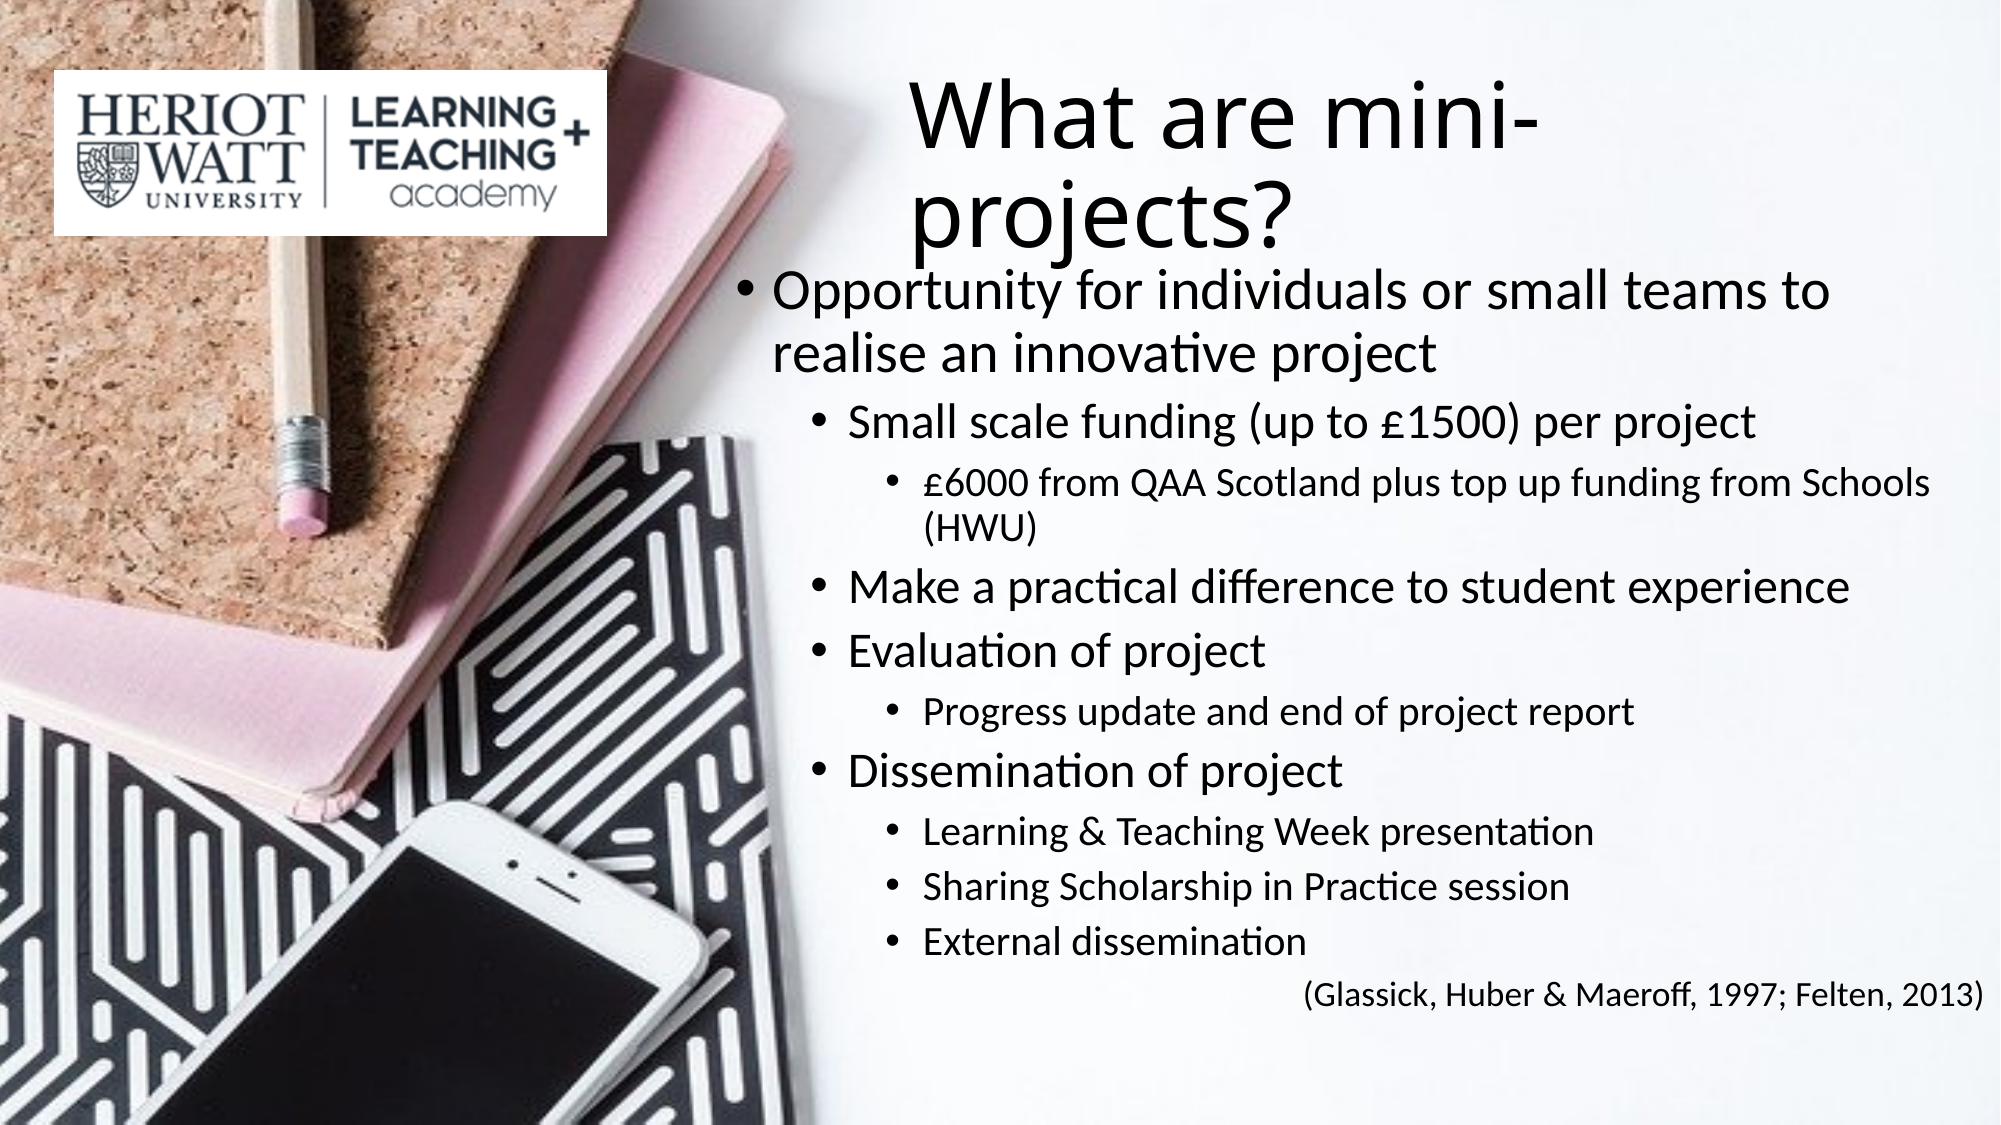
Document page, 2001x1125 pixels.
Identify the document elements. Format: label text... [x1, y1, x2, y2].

picture [0, 0, 2001, 1125]
title What are mini-projects? [894, 59, 1922, 251]
list Opportunity for individuals or small teams to realise an innovative project Small scale funding (up to £1500) per project £6000 from QAA Scotland plus top up funding from Schools (HWU) Make a practical difference to student experience Evaluation of project Progress update and end of project report Dissemination of project Learning & Teaching Week presentation Sharing Scholarship in Practice session External dissemination (Glassick, Huber & Maeroff, 1997; Felten, 2013) [720, 251, 2000, 1078]
